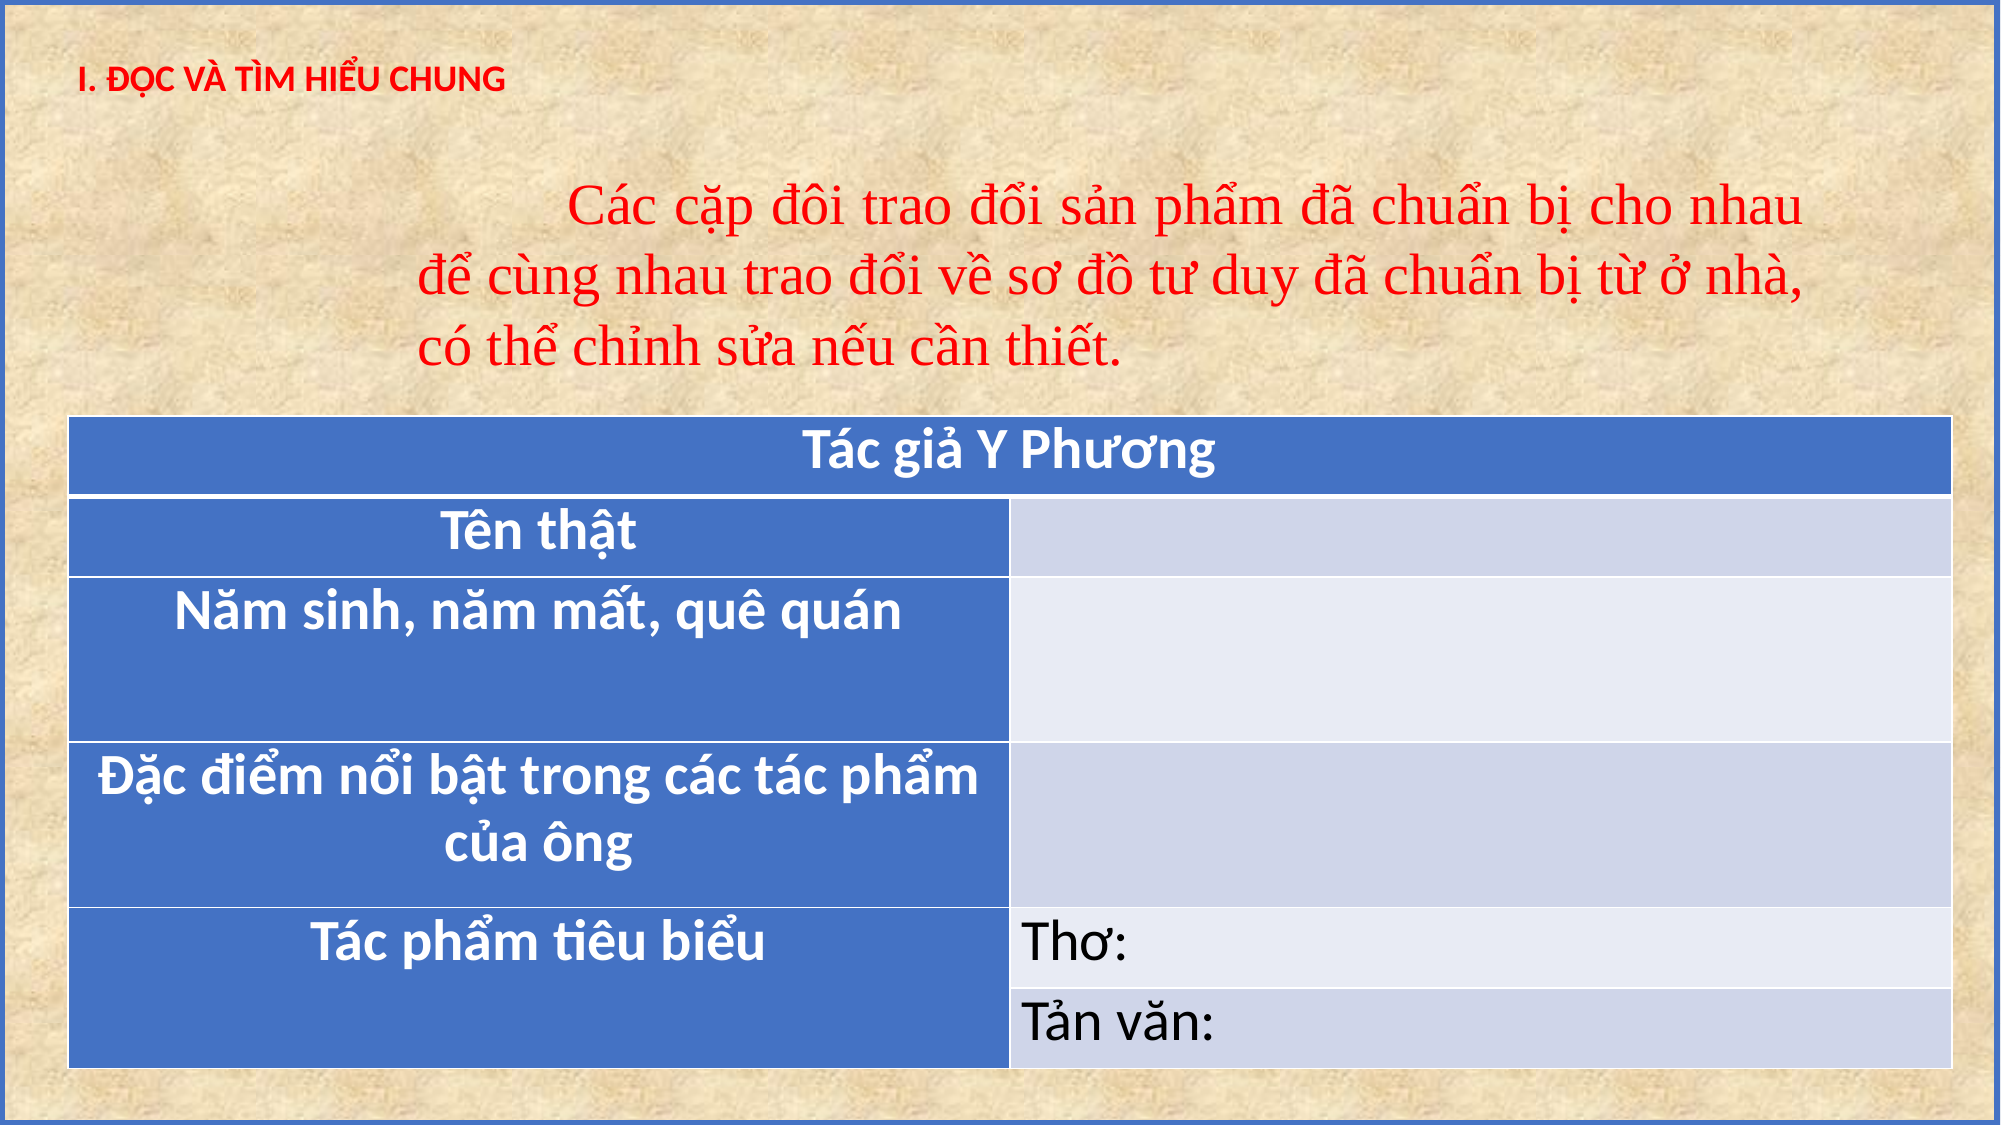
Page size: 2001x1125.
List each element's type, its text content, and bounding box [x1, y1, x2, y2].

table_cell Năm sinh, năm mất, quê quán [69, 578, 1009, 741]
table_cell Thơ: [1011, 908, 1951, 987]
text_box Các cặp đôi trao đổi sản phẩm đã chuẩn bị cho nhau để cùng nhau trao đổi về sơ đồ tư duy đã chuẩn bị từ ở nhà, có thể chỉnh sửa nếu cần thiết. [402, 159, 1819, 384]
table_cell Tên thật [69, 499, 1009, 576]
table_cell Đặc điểm nổi bật trong các tác phẩm của ông [69, 743, 1009, 907]
picture [5, 5, 1994, 1120]
text_box I. ĐỌC VÀ TÌM HIỂU CHUNG [62, 46, 530, 106]
table_cell [1011, 743, 1951, 907]
table_header Tác giả Y Phương [69, 417, 1951, 494]
table_cell [1011, 578, 1951, 741]
table_cell Tác phẩm tiêu biểu [69, 908, 1009, 1068]
table_cell [1011, 499, 1951, 576]
table_cell Tản văn: [1011, 989, 1951, 1068]
